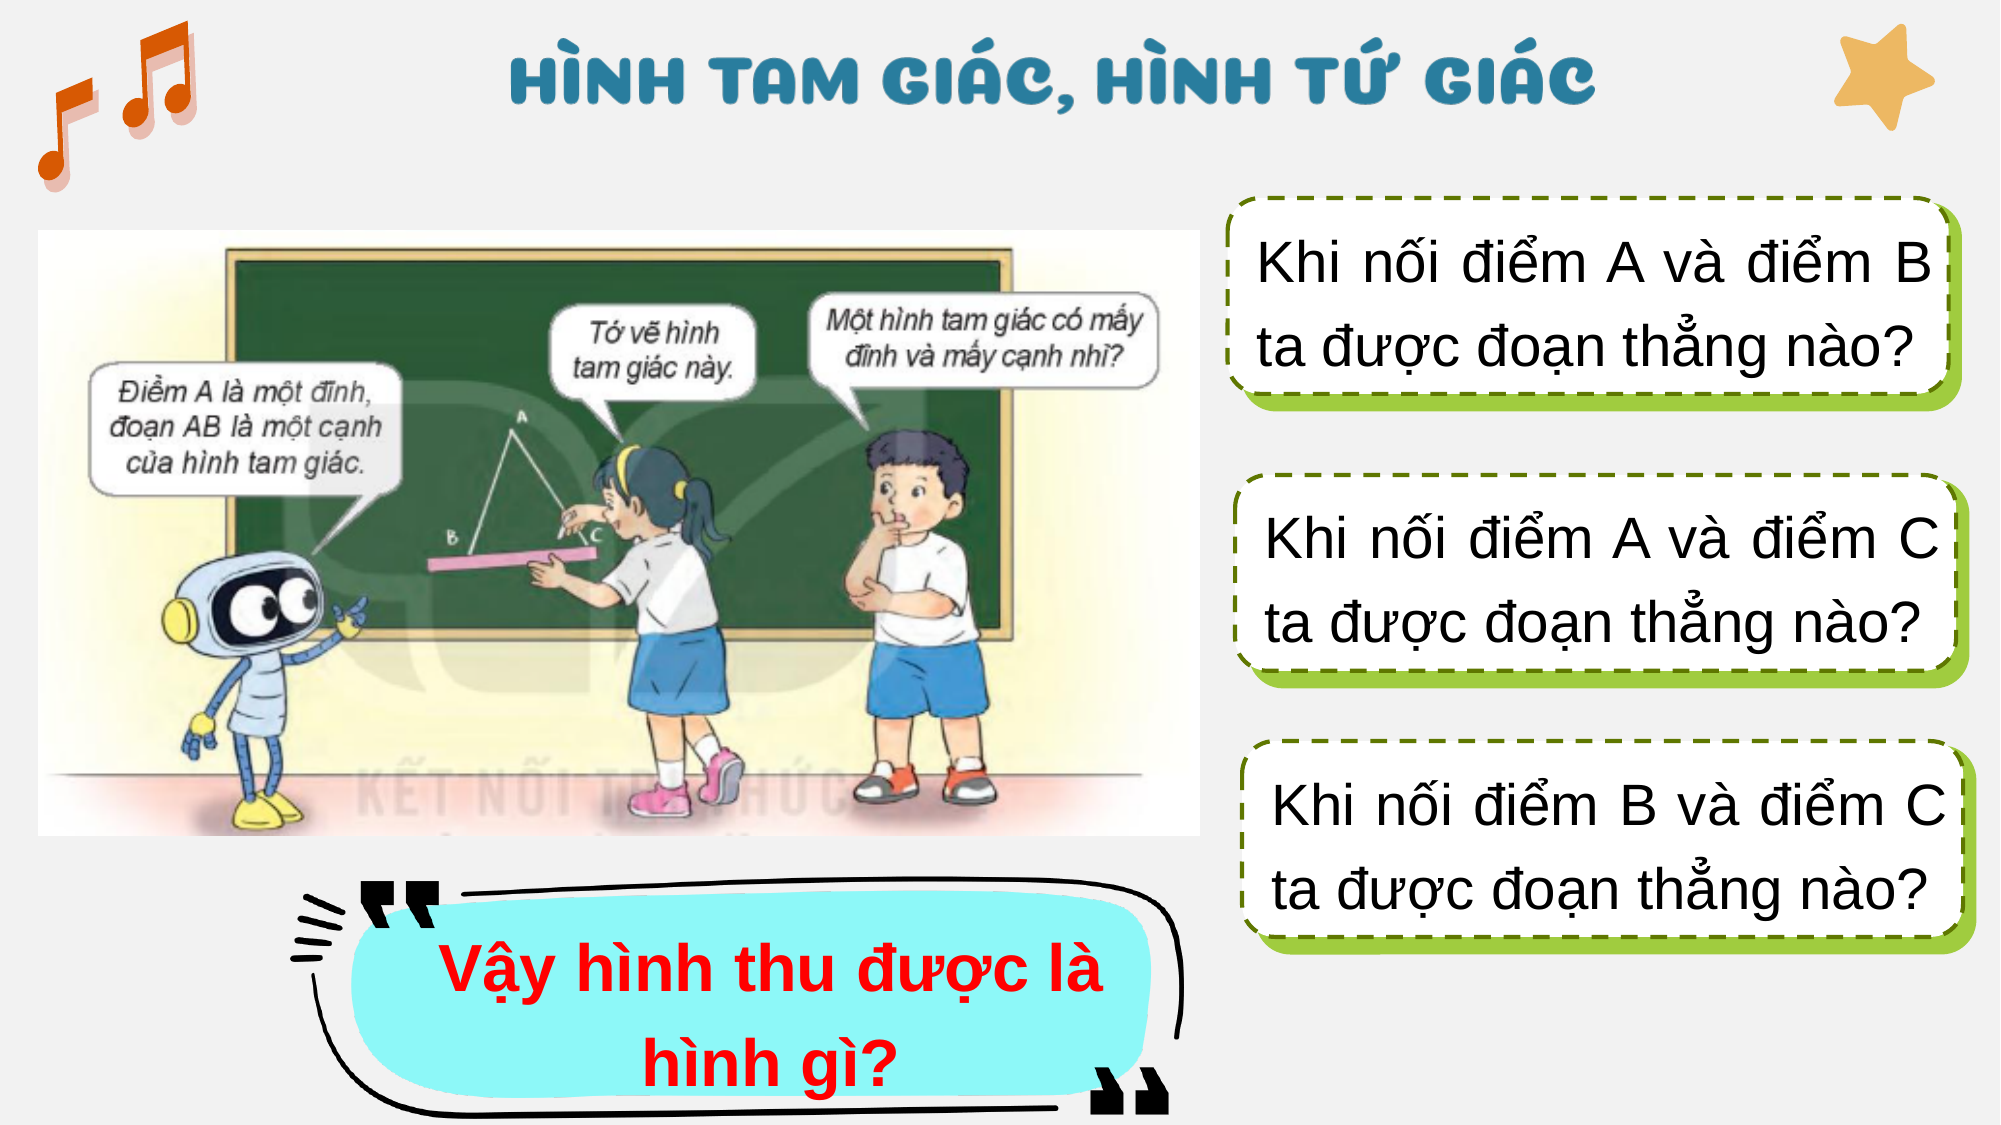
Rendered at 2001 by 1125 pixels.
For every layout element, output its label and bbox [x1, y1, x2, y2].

picture [37, 230, 1200, 836]
text_box [37, 20, 198, 193]
picture [466, 23, 1638, 165]
text_box [1834, 23, 1935, 131]
text_box [1235, 475, 1970, 689]
text_box [290, 876, 1184, 1119]
text_box [1242, 741, 1977, 955]
text_box [1227, 198, 1962, 465]
